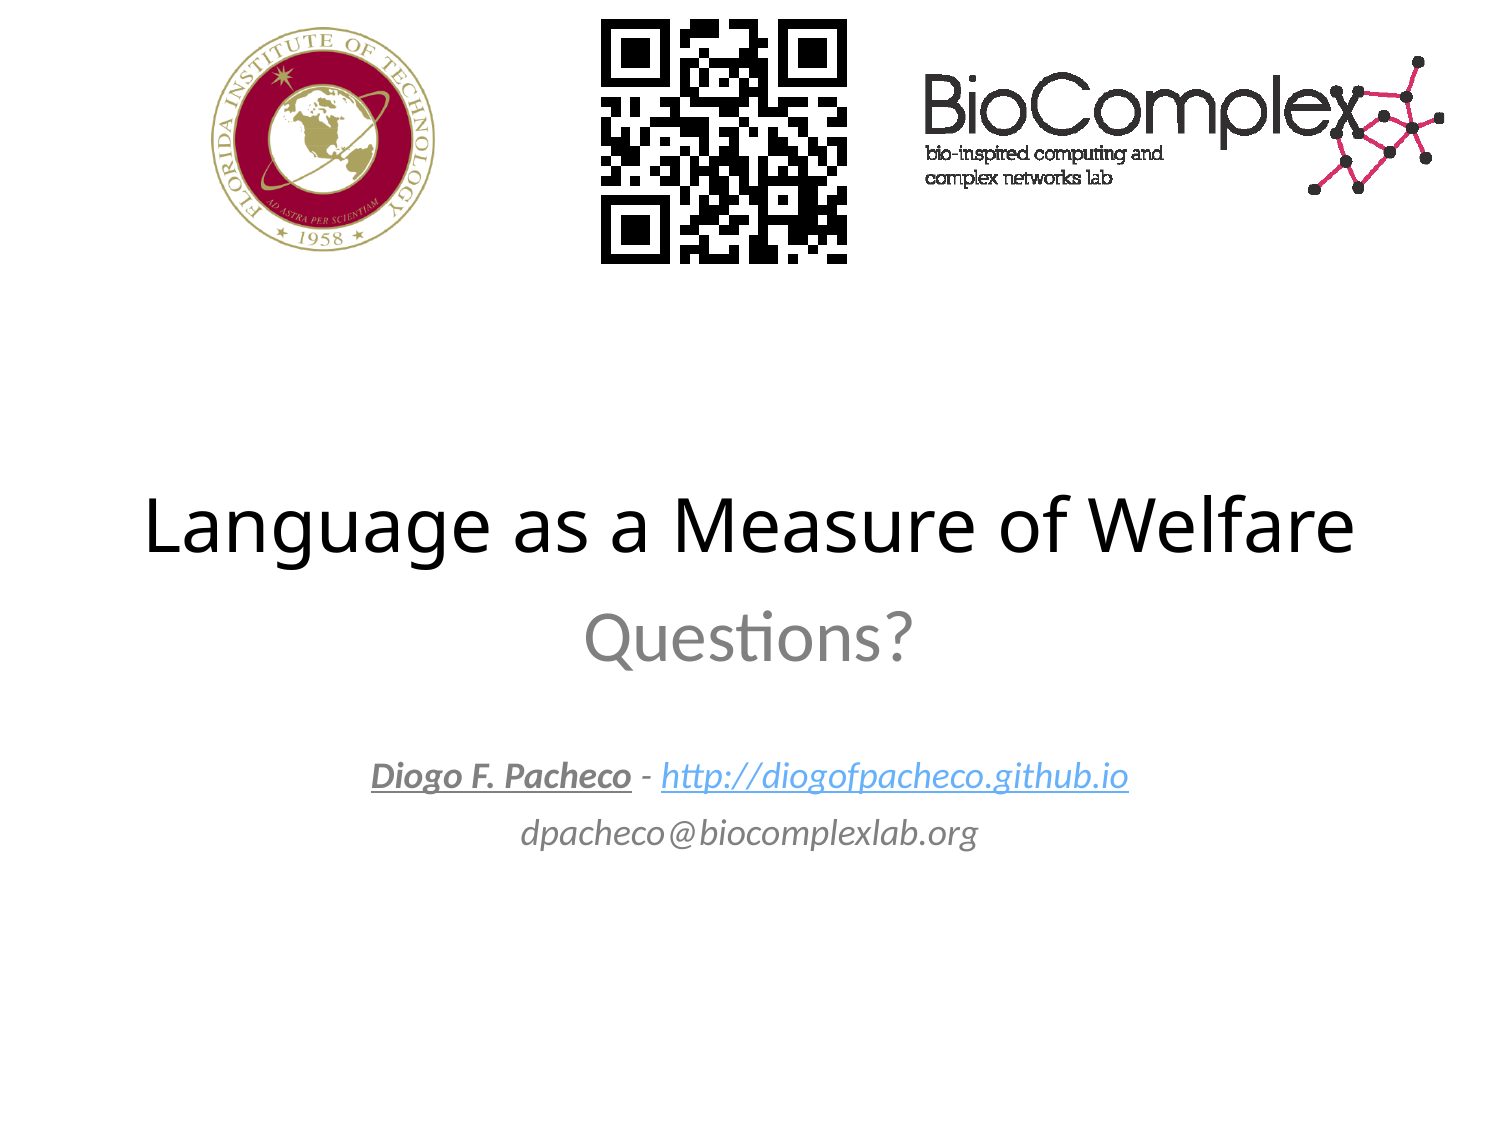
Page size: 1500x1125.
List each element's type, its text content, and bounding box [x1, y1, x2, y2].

title Language as a Measure of Welfare [112, 184, 1388, 576]
picture [211, 27, 435, 252]
subtitle Questions? Diogo F. Pacheco - http://diogofpacheco.github.io dpacheco@biocomplexlab.org [187, 590, 1313, 863]
picture [595, 9, 858, 270]
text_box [925, 56, 1445, 195]
